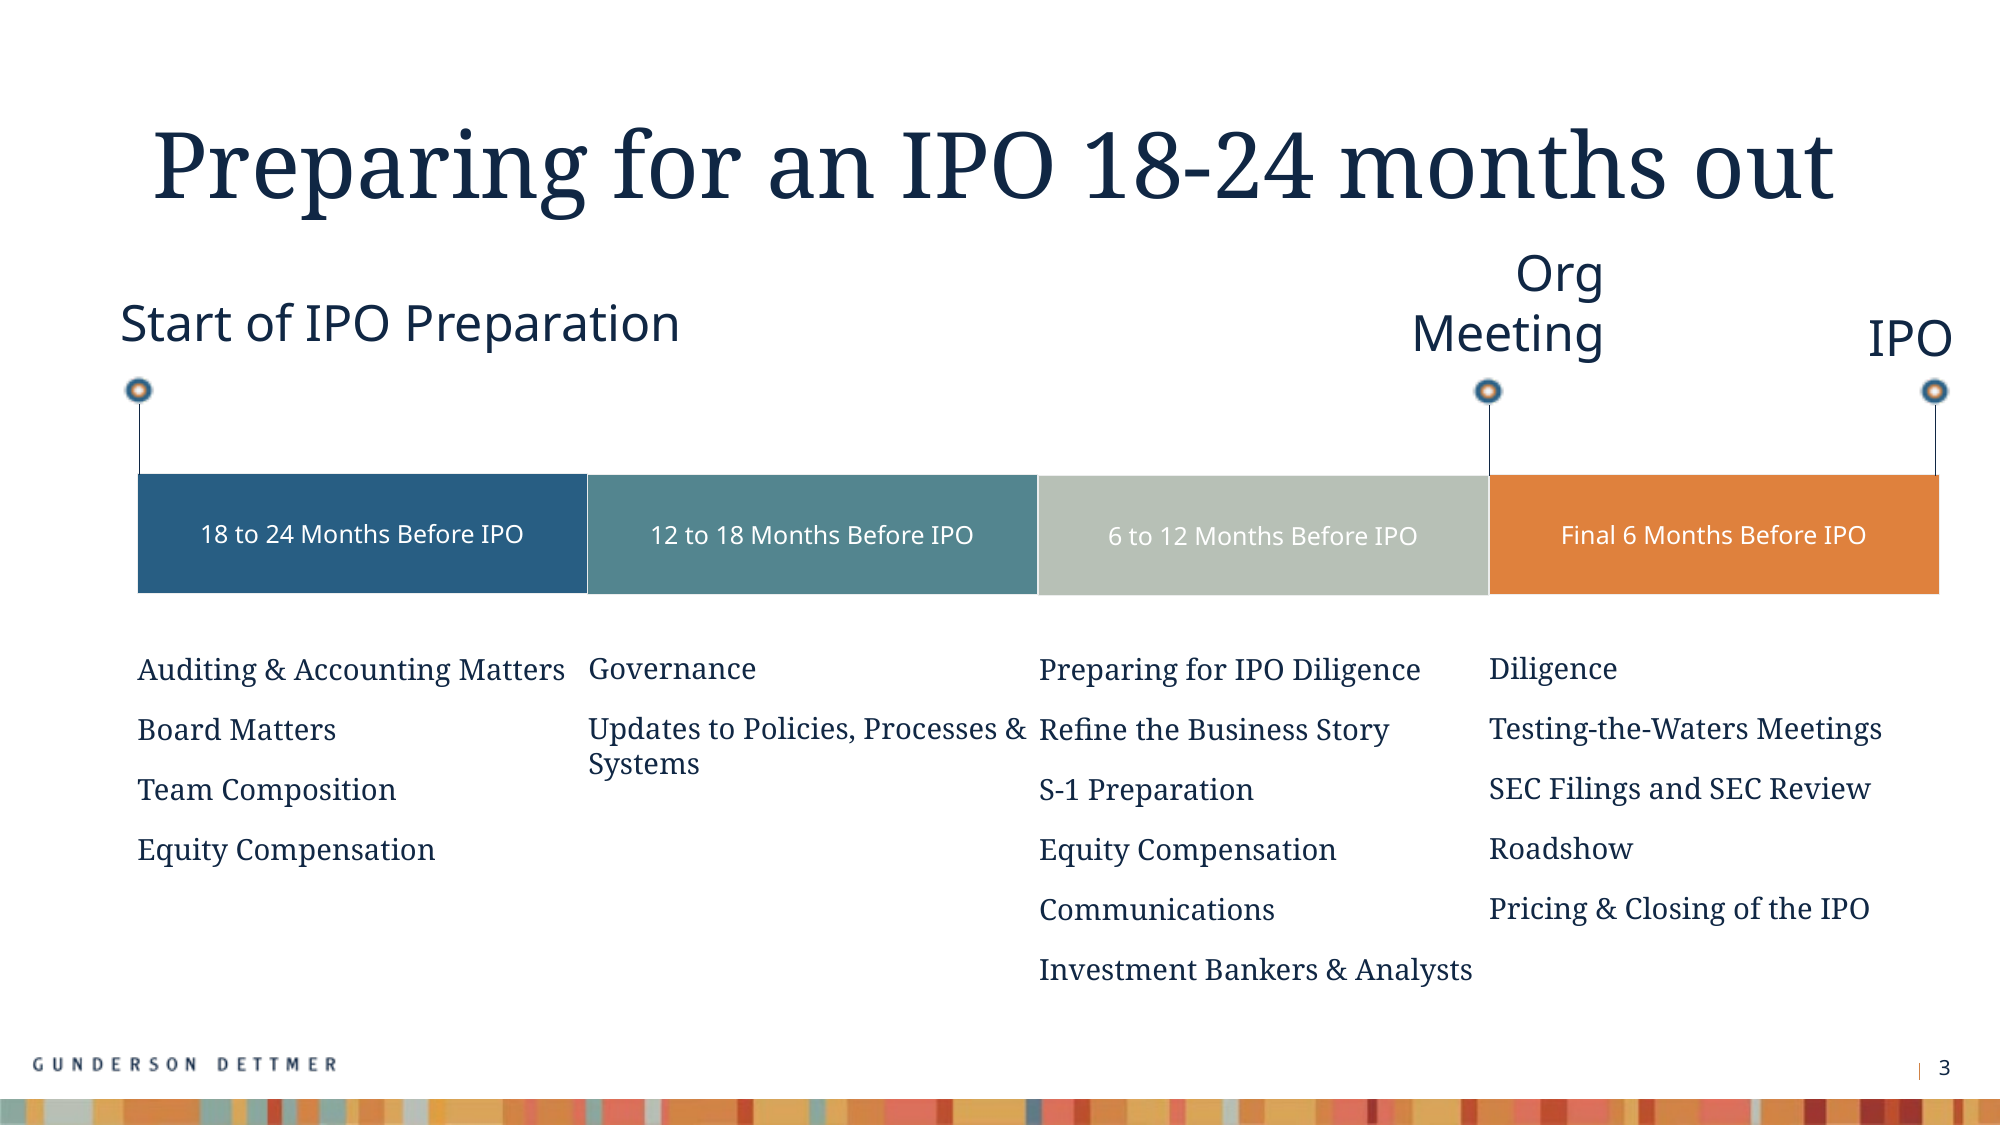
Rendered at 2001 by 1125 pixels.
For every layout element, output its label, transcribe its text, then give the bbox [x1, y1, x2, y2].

text_box Preparing for IPO Diligence Refine the Business Story S-1 Preparation Equity Compensation Communications Investment Bankers & Analysts [1039, 651, 1490, 915]
text_box Diligence Testing-the-Waters Meetings SEC Filings and SEC Review Roadshow Pricing & Closing of the IPO [1489, 650, 1940, 913]
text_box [119, 373, 159, 475]
text_box Auditing & Accounting Matters Board Matters Team Composition Equity Compensation [137, 651, 588, 915]
text_box IPO [1794, 278, 1955, 367]
text_box Start of IPO Preparation [119, 278, 735, 352]
text_box 6 to 12 Months Before IPO [1037, 474, 1488, 596]
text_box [1915, 374, 1955, 476]
title Preparing for an IPO 18-24 months out [137, 59, 1863, 278]
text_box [1469, 374, 1509, 476]
text_box 18 to 24 Months Before IPO [136, 473, 588, 595]
text_box Org Meeting [1313, 287, 1606, 362]
text_box Governance Updates to Policies, Processes & Systems [588, 650, 1039, 913]
picture [0, 1099, 2000, 1125]
slide_number 3 [1923, 1039, 2000, 1099]
text_box Final 6 Months Before IPO [1488, 474, 1940, 596]
text_box 12 to 18 Months Before IPO [586, 474, 1037, 596]
picture [32, 1056, 337, 1073]
